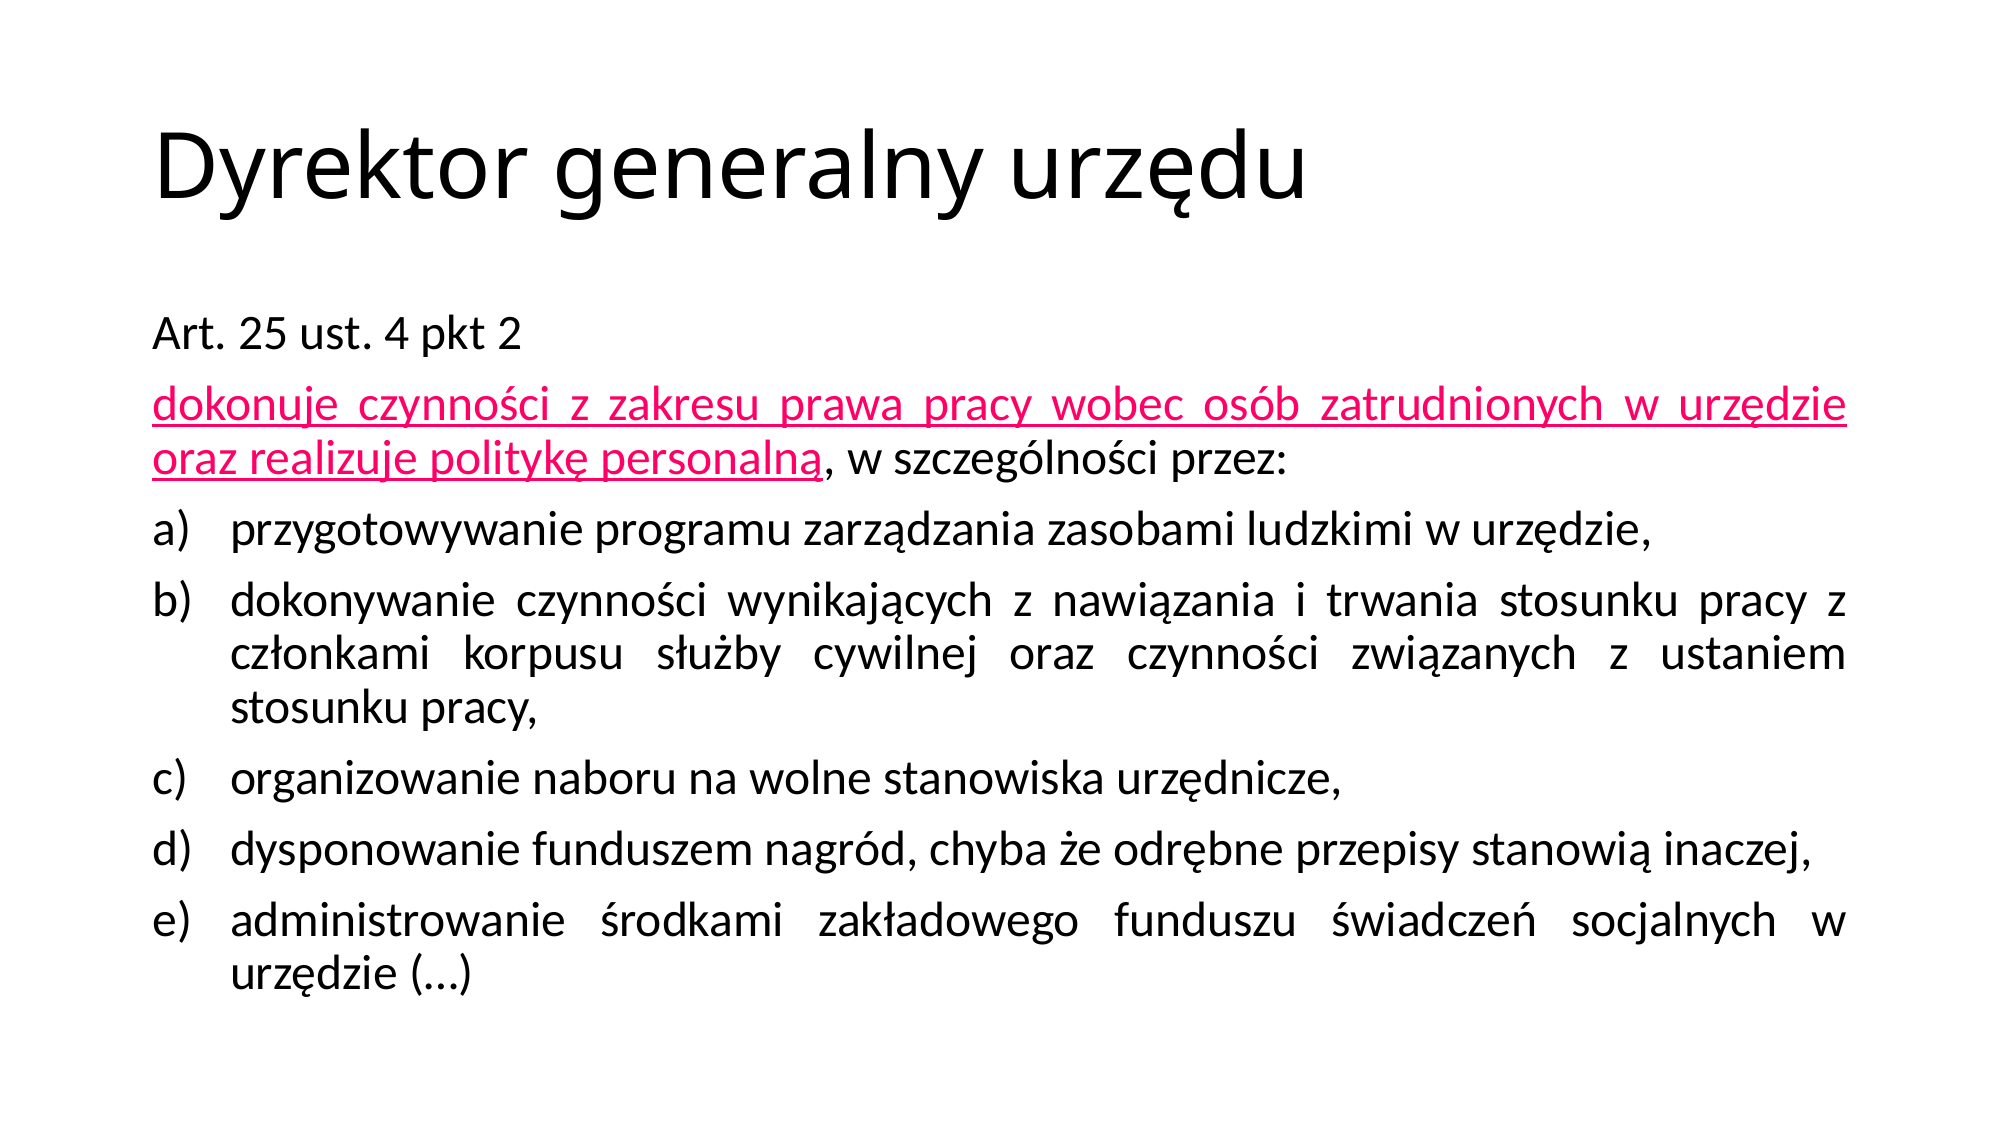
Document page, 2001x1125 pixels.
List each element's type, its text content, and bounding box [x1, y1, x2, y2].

title Dyrektor generalny urzędu [137, 59, 1863, 278]
list Art. 25 ust. 4 pkt 2 dokonuje czynności z zakresu prawa pracy wobec osób zatrudnionych w urzędzie oraz realizuje politykę personalną, w szczególności przez: przygotowywanie programu zarządzania zasobami ludzkimi w urzędzie, dokonywanie czynności wynikających z nawiązania i trwania stosunku pracy z członkami korpusu służby cywilnej oraz czynności związanych z ustaniem stosunku pracy, organizowanie naboru na wolne stanowiska urzędnicze, dysponowanie funduszem nagród, chyba że odrębne przepisy stanowią inaczej, administrowanie środkami zakładowego funduszu świadczeń socjalnych w urzędzie (…) [137, 299, 1863, 1014]
